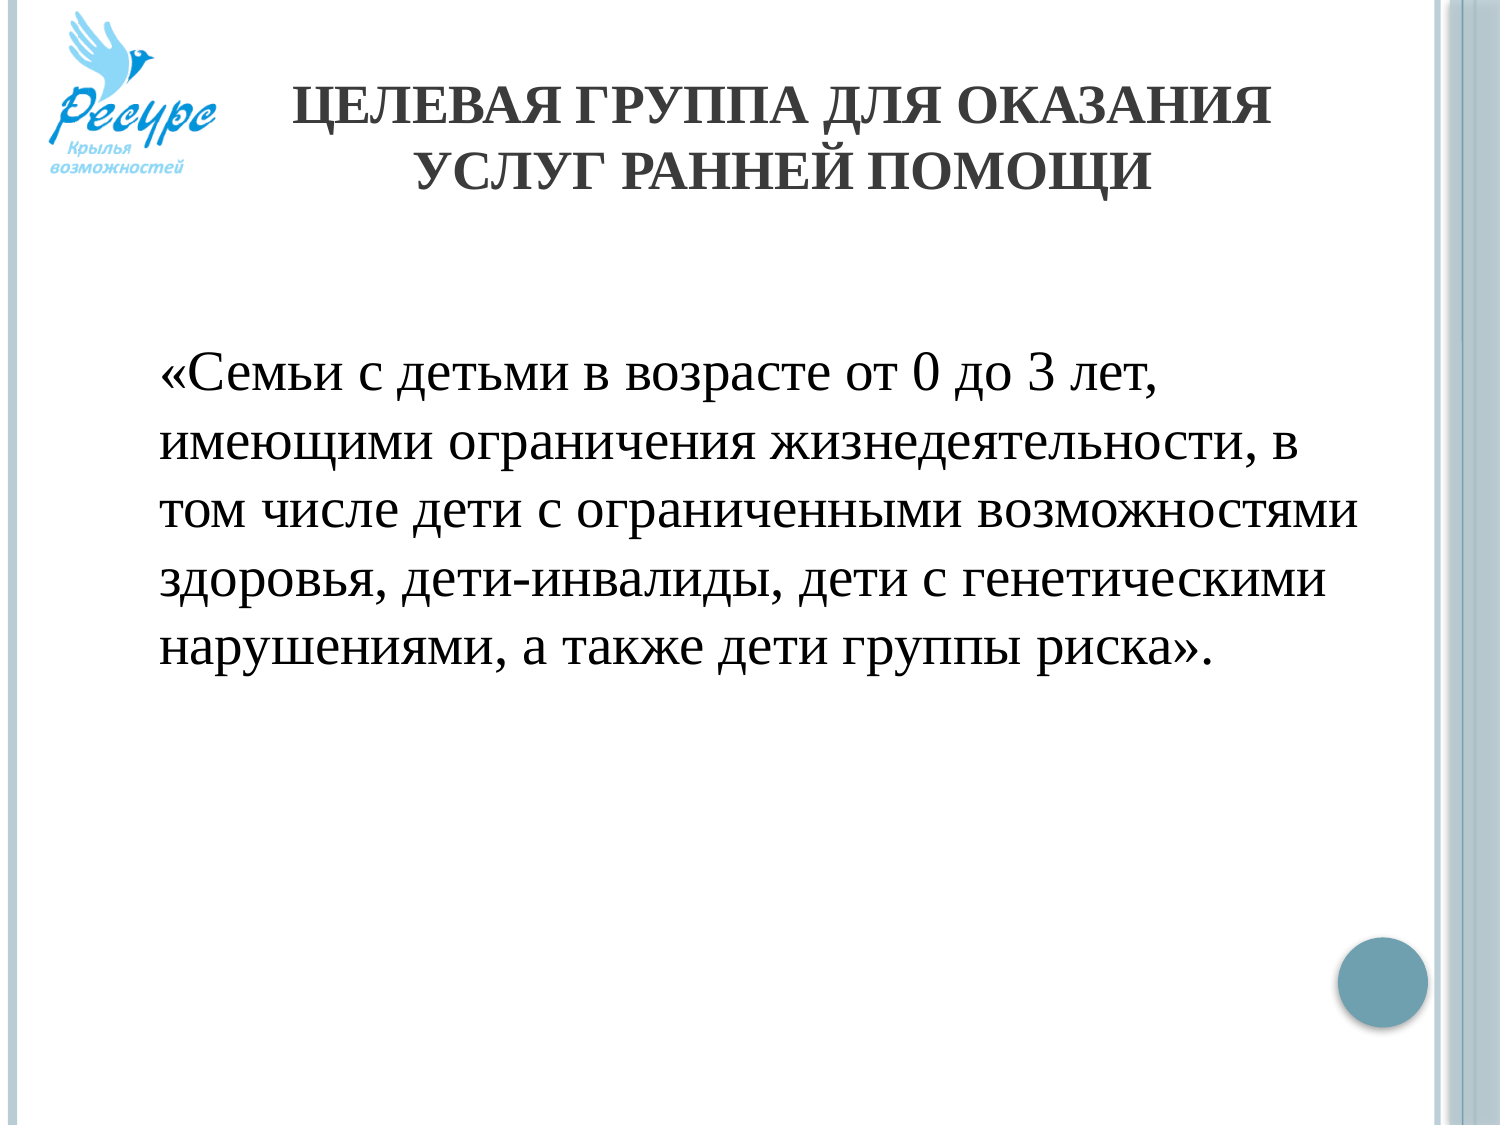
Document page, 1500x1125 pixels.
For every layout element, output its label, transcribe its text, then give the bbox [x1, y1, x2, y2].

title Целевая группа для оказания услуг ранней помощи [265, 42, 1300, 209]
list «Семьи с детьми в возрасте от 0 до 3 лет, имеющими ограничения жизнедеятельности, в том числе дети с ограниченными возможностями здоровья, дети-инвалиды, дети с генетическими нарушениями, а также дети группы риска». [100, 326, 1388, 745]
picture [28, 0, 228, 185]
